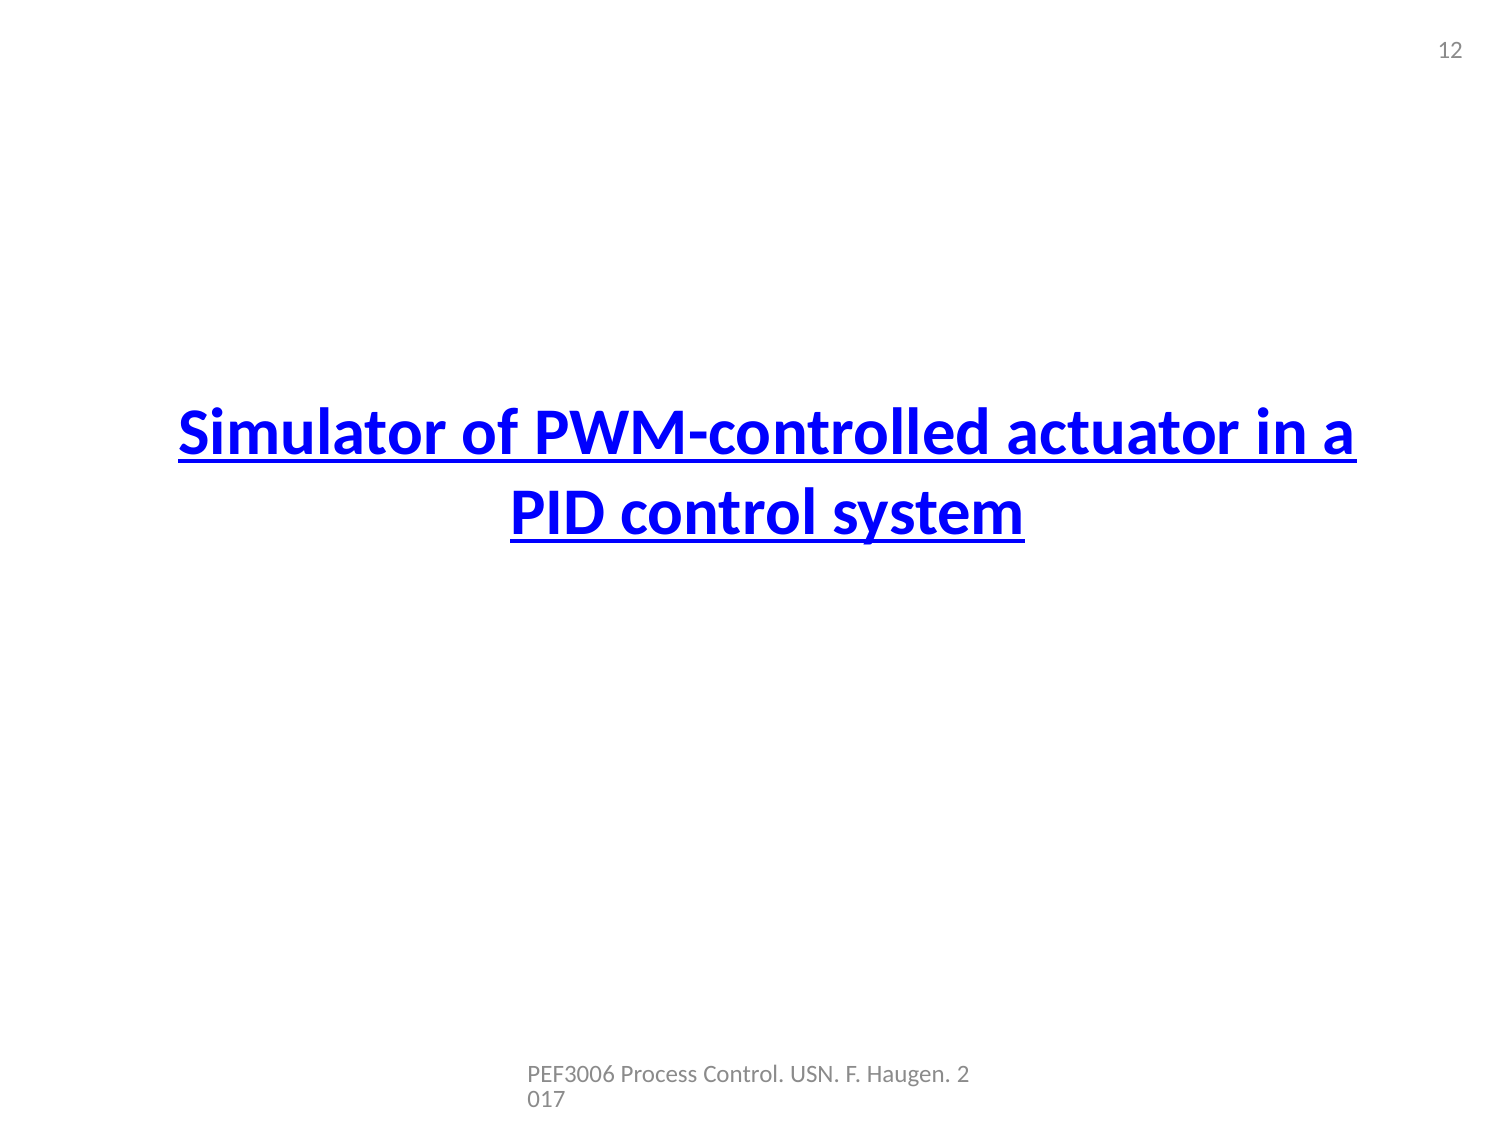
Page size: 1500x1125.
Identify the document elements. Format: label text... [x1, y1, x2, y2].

footer PEF3006 Process Control. USN. F. Haugen. 2017 [512, 1042, 988, 1103]
title Simulator of PWM-controlled actuator in a PID control system [76, 420, 1459, 516]
slide_number 12 [1399, 19, 1478, 79]
